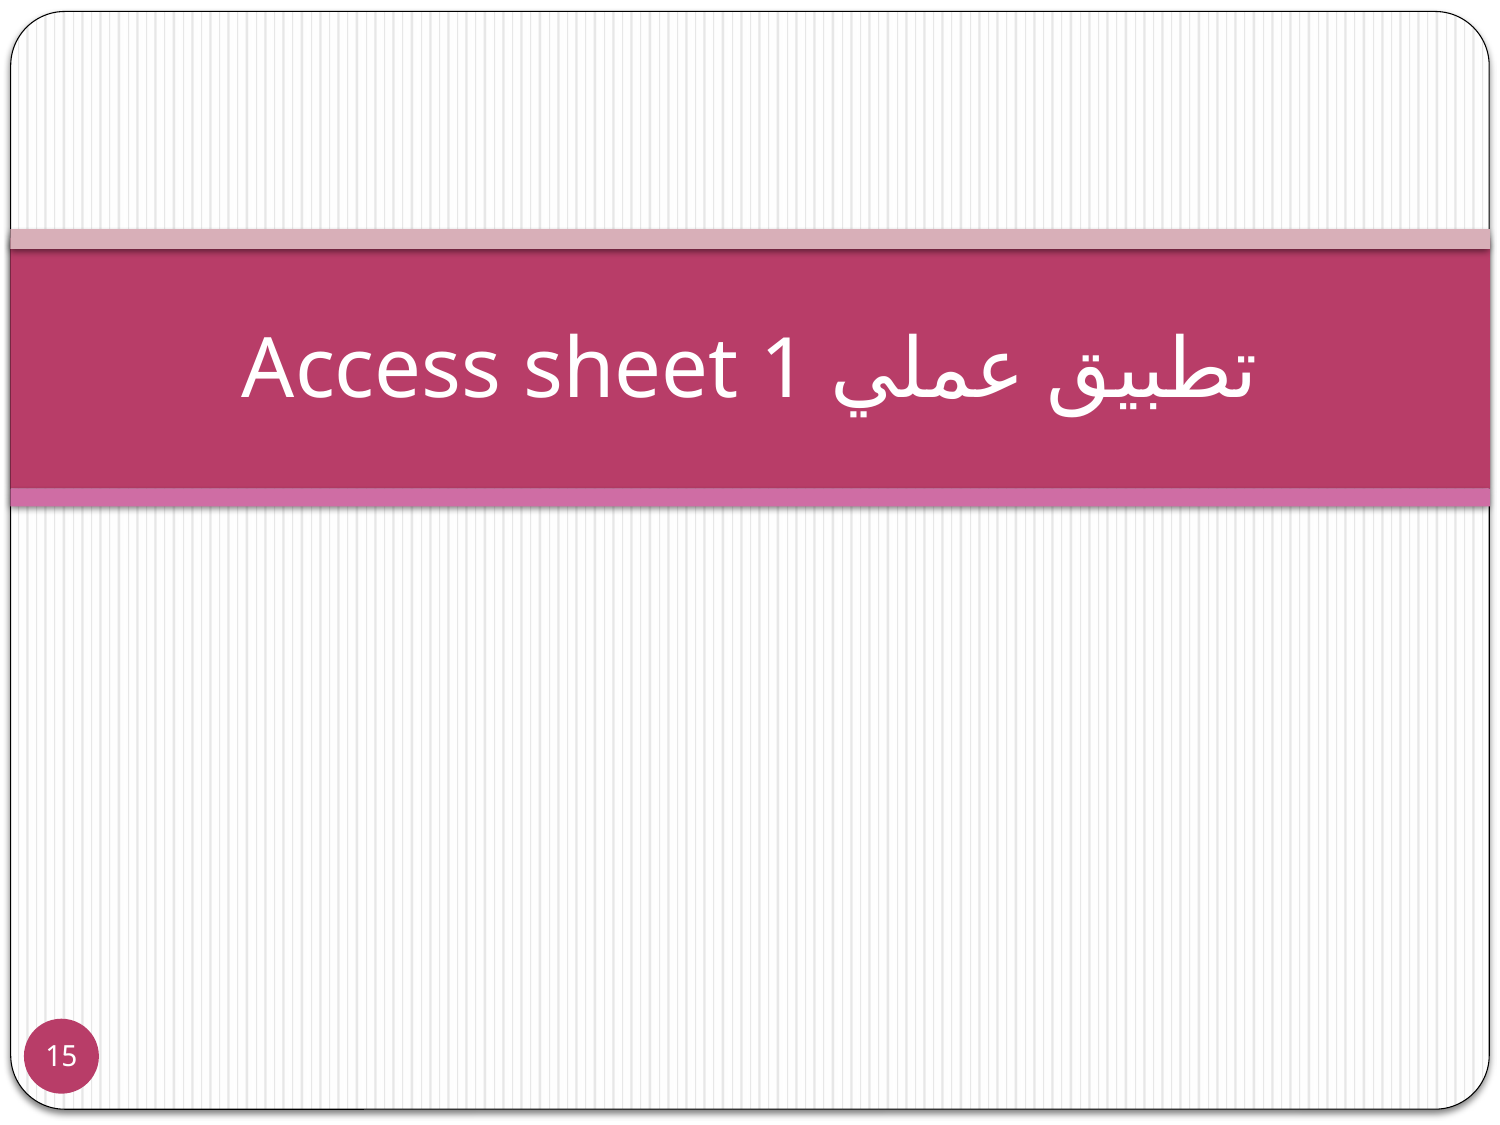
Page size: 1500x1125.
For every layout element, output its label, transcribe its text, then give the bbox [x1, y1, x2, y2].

slide_number 15 [23, 1018, 99, 1094]
title تطبيق عملي Access sheet 1 [75, 247, 1425, 489]
